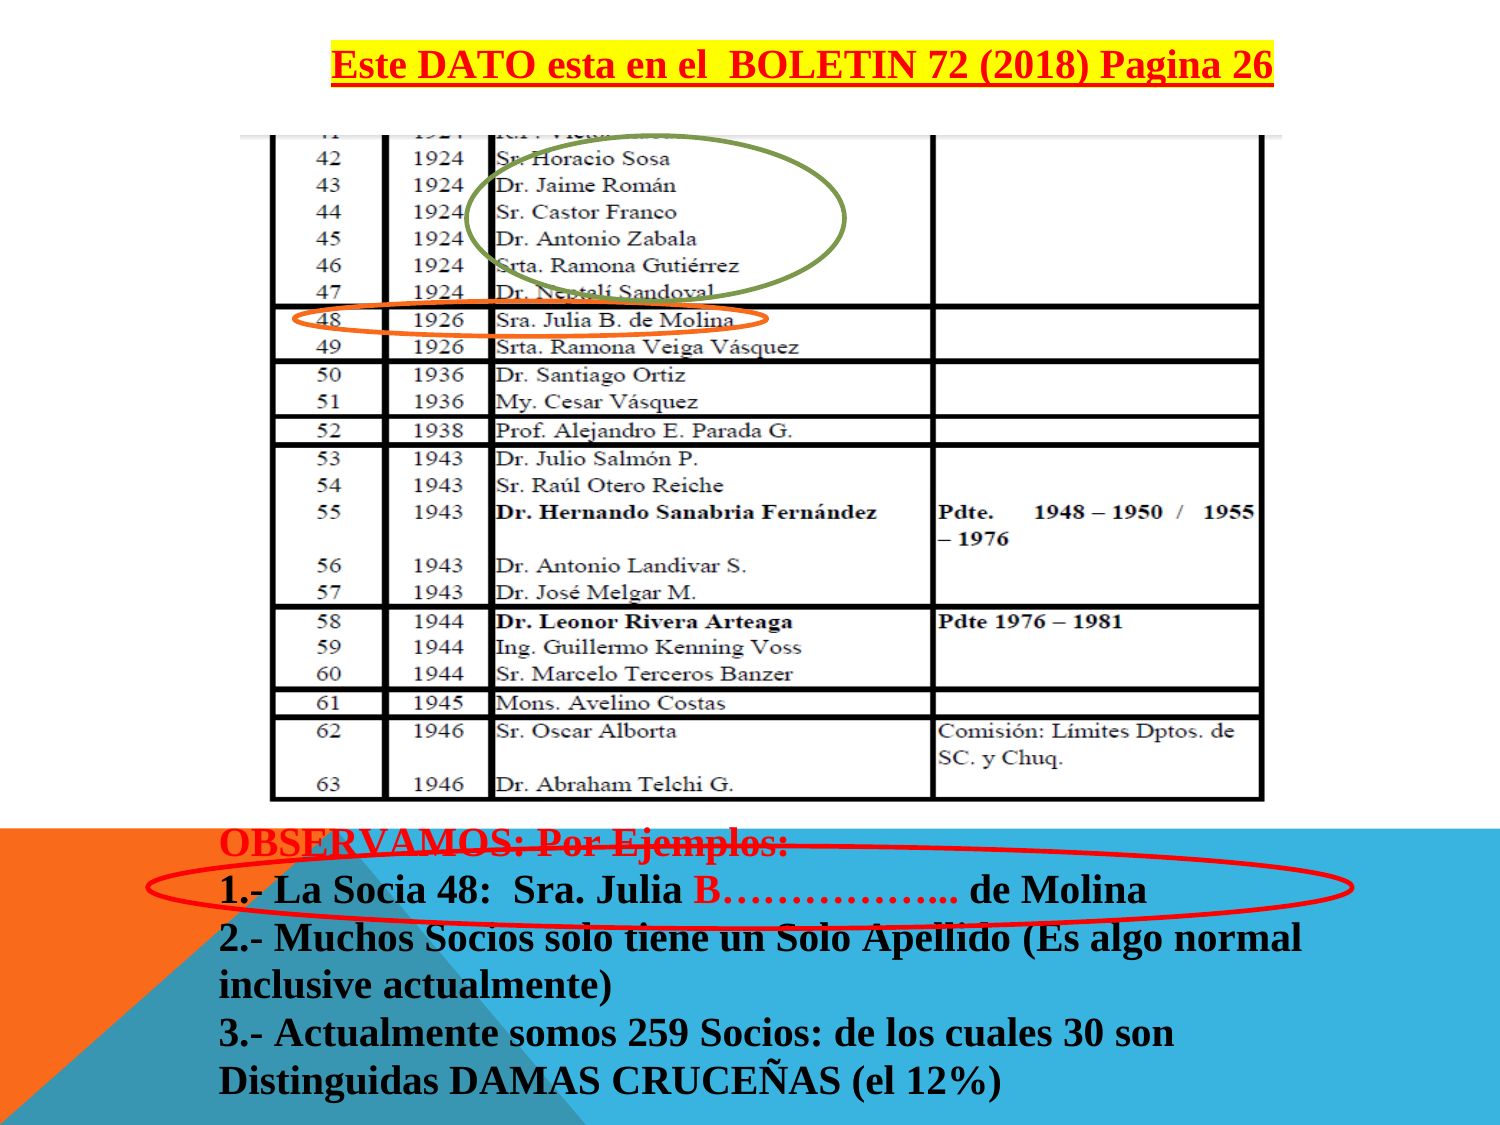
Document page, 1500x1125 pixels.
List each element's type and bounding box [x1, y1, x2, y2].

picture [218, 40, 1306, 1104]
text_box [1310, 869, 1355, 905]
text_box [145, 866, 213, 909]
